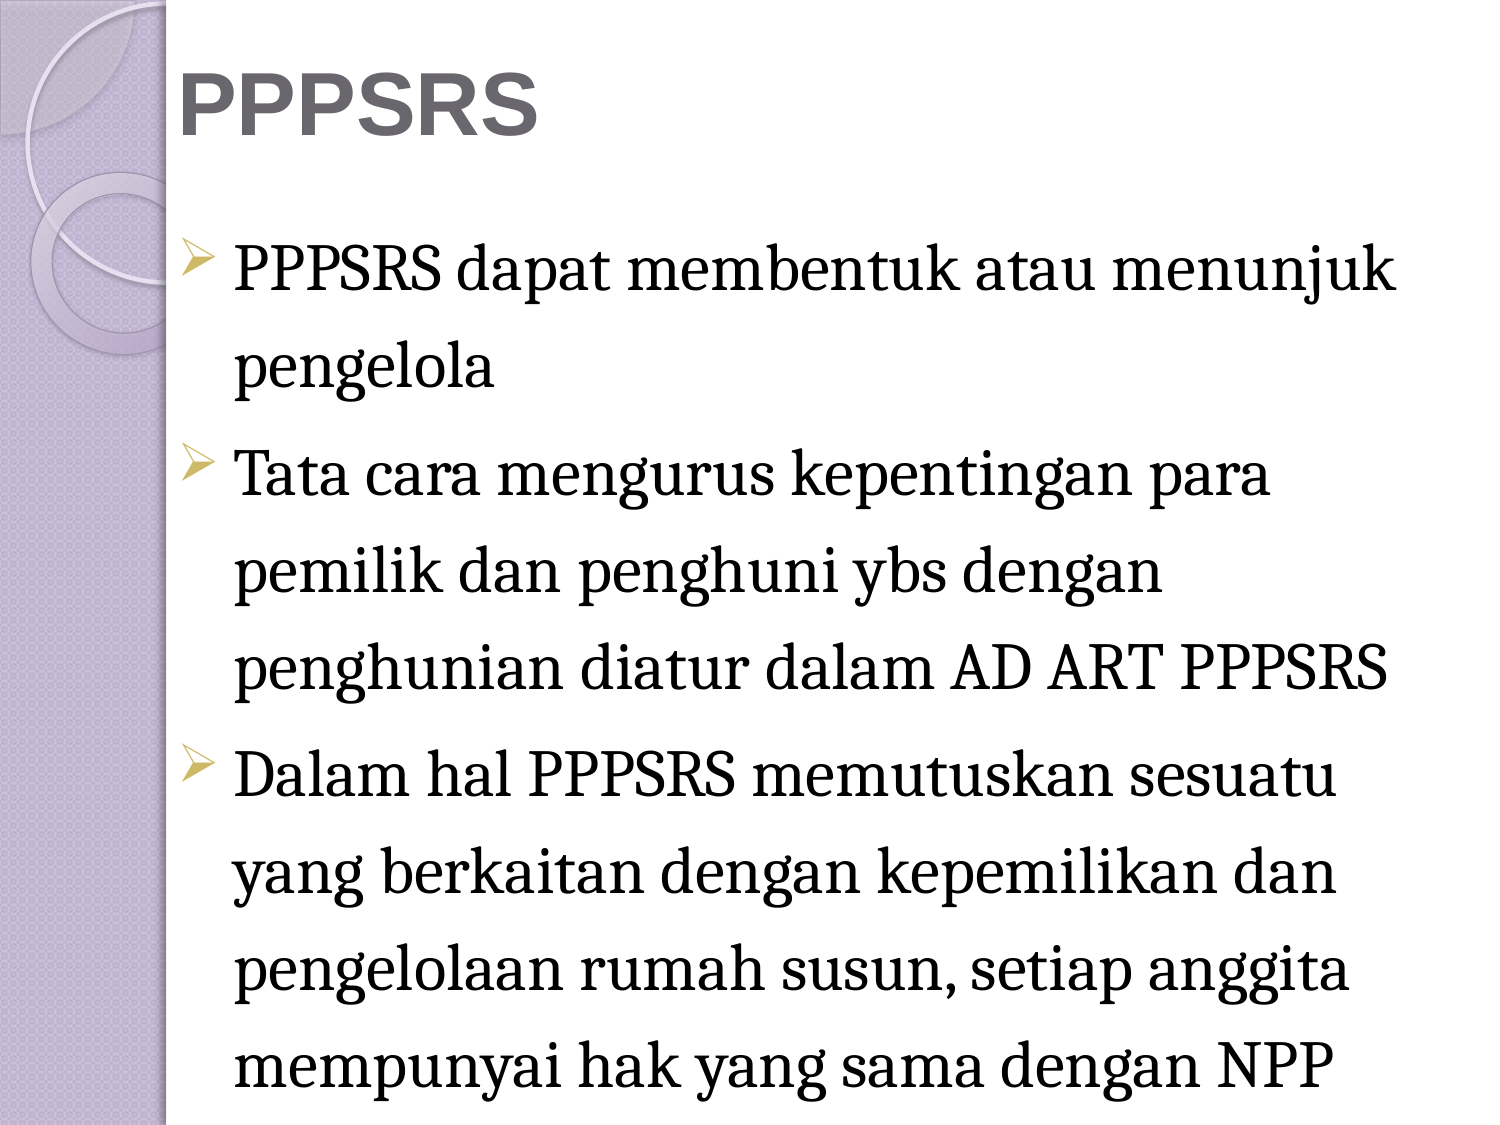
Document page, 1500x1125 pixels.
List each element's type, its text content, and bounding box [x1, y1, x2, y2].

list PPPSRS dapat membentuk atau menunjuk pengelola Tata cara mengurus kepentingan para pemilik dan penghuni ybs dengan penghunian diatur dalam AD ART PPPSRS Dalam hal PPPSRS memutuskan sesuatu yang berkaitan dengan kepemilikan dan pengelolaan rumah susun, setiap anggita mempunyai hak yang sama dengan NPP [162, 200, 1466, 1125]
title PPPSRS [162, 37, 1466, 163]
